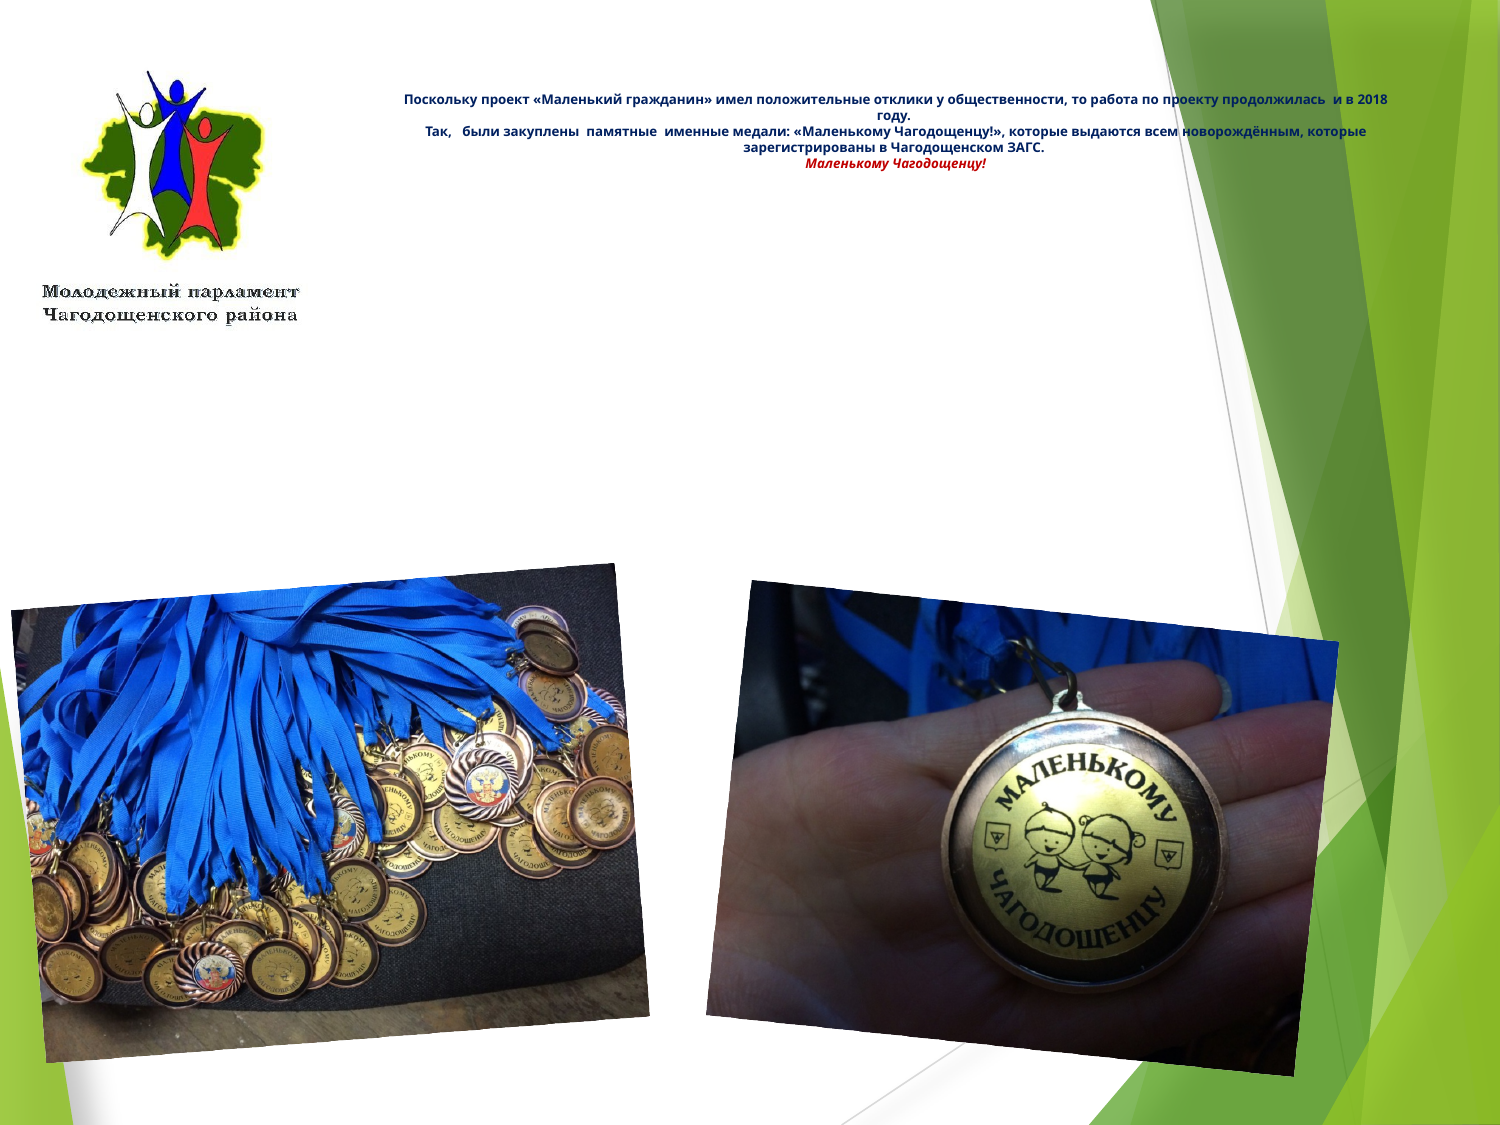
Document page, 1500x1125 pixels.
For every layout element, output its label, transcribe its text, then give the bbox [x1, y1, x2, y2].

picture [0, 0, 345, 446]
title Поскольку проект «Маленький гражданин» имел положительные отклики у общественности, то работа по проекту продолжилась и в 2018 году. Так, были закуплены памятные именные медали: «Маленькому Чагодощенцу!», которые выдаются всем новорождённым, которые зарегистрированы в Чагодощенском ЗАГС. Маленькому Чагодощенцу! [386, 46, 1417, 264]
picture [707, 580, 1339, 1076]
picture [12, 508, 649, 1116]
